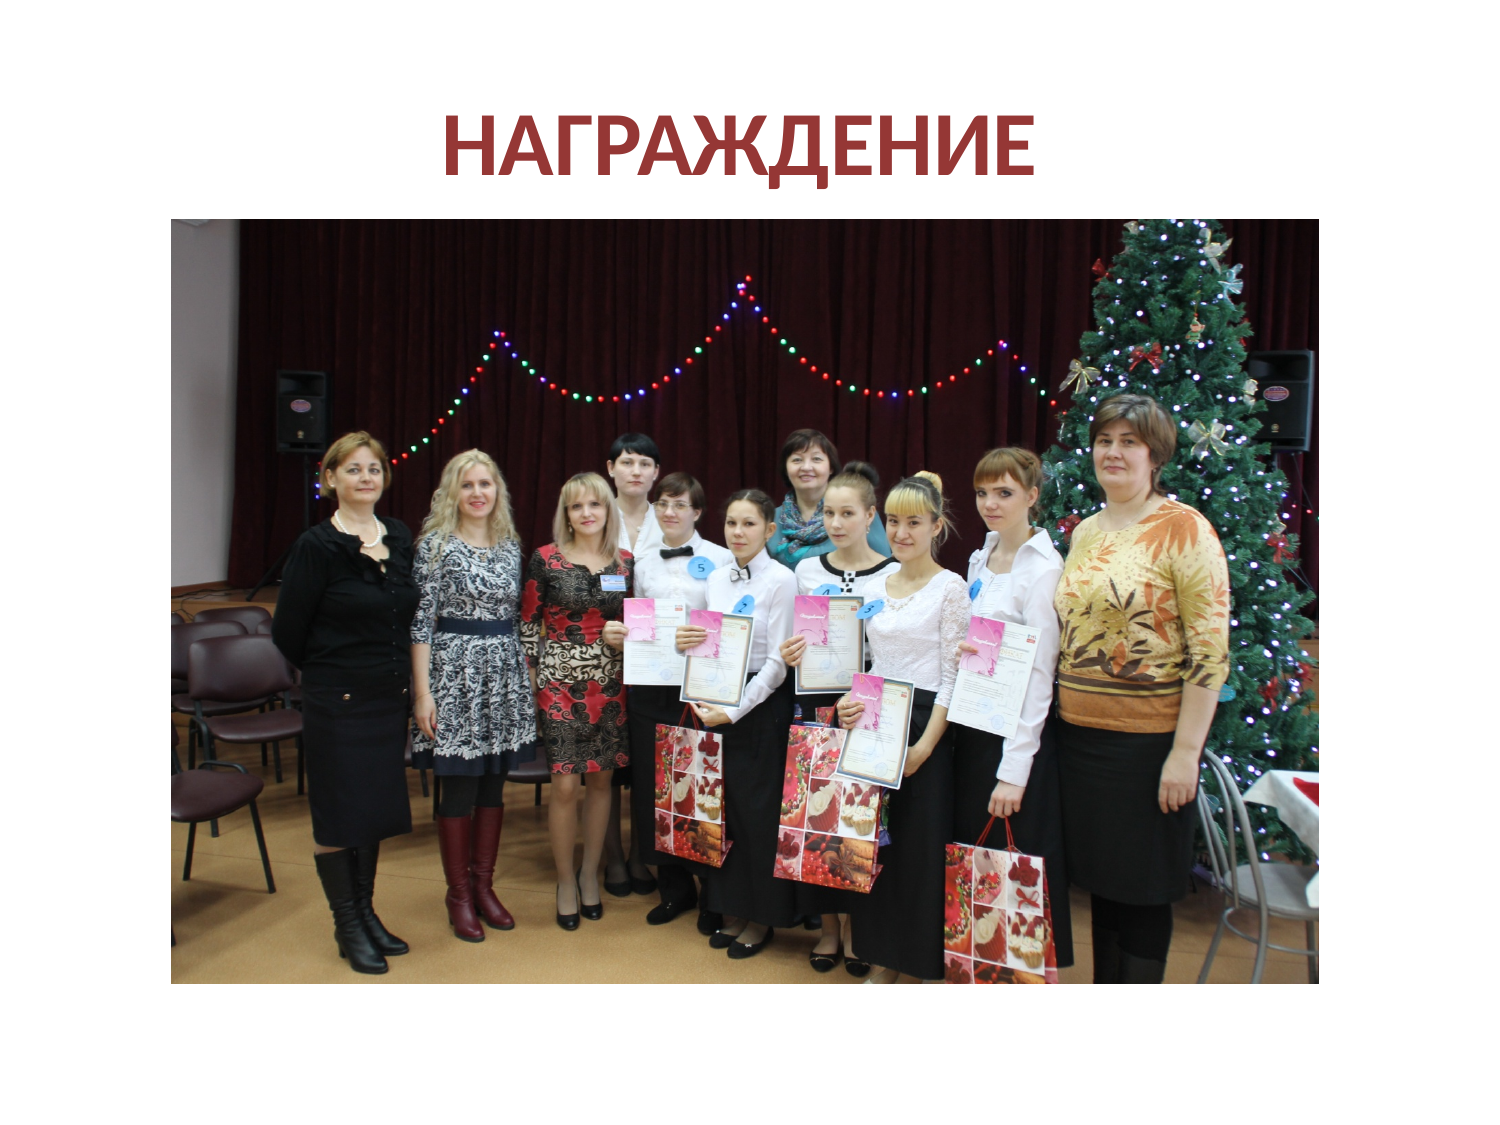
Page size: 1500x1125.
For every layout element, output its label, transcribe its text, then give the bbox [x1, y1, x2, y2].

title НАГРАЖДЕНИЕ [75, 45, 1425, 233]
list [170, 219, 1319, 985]
